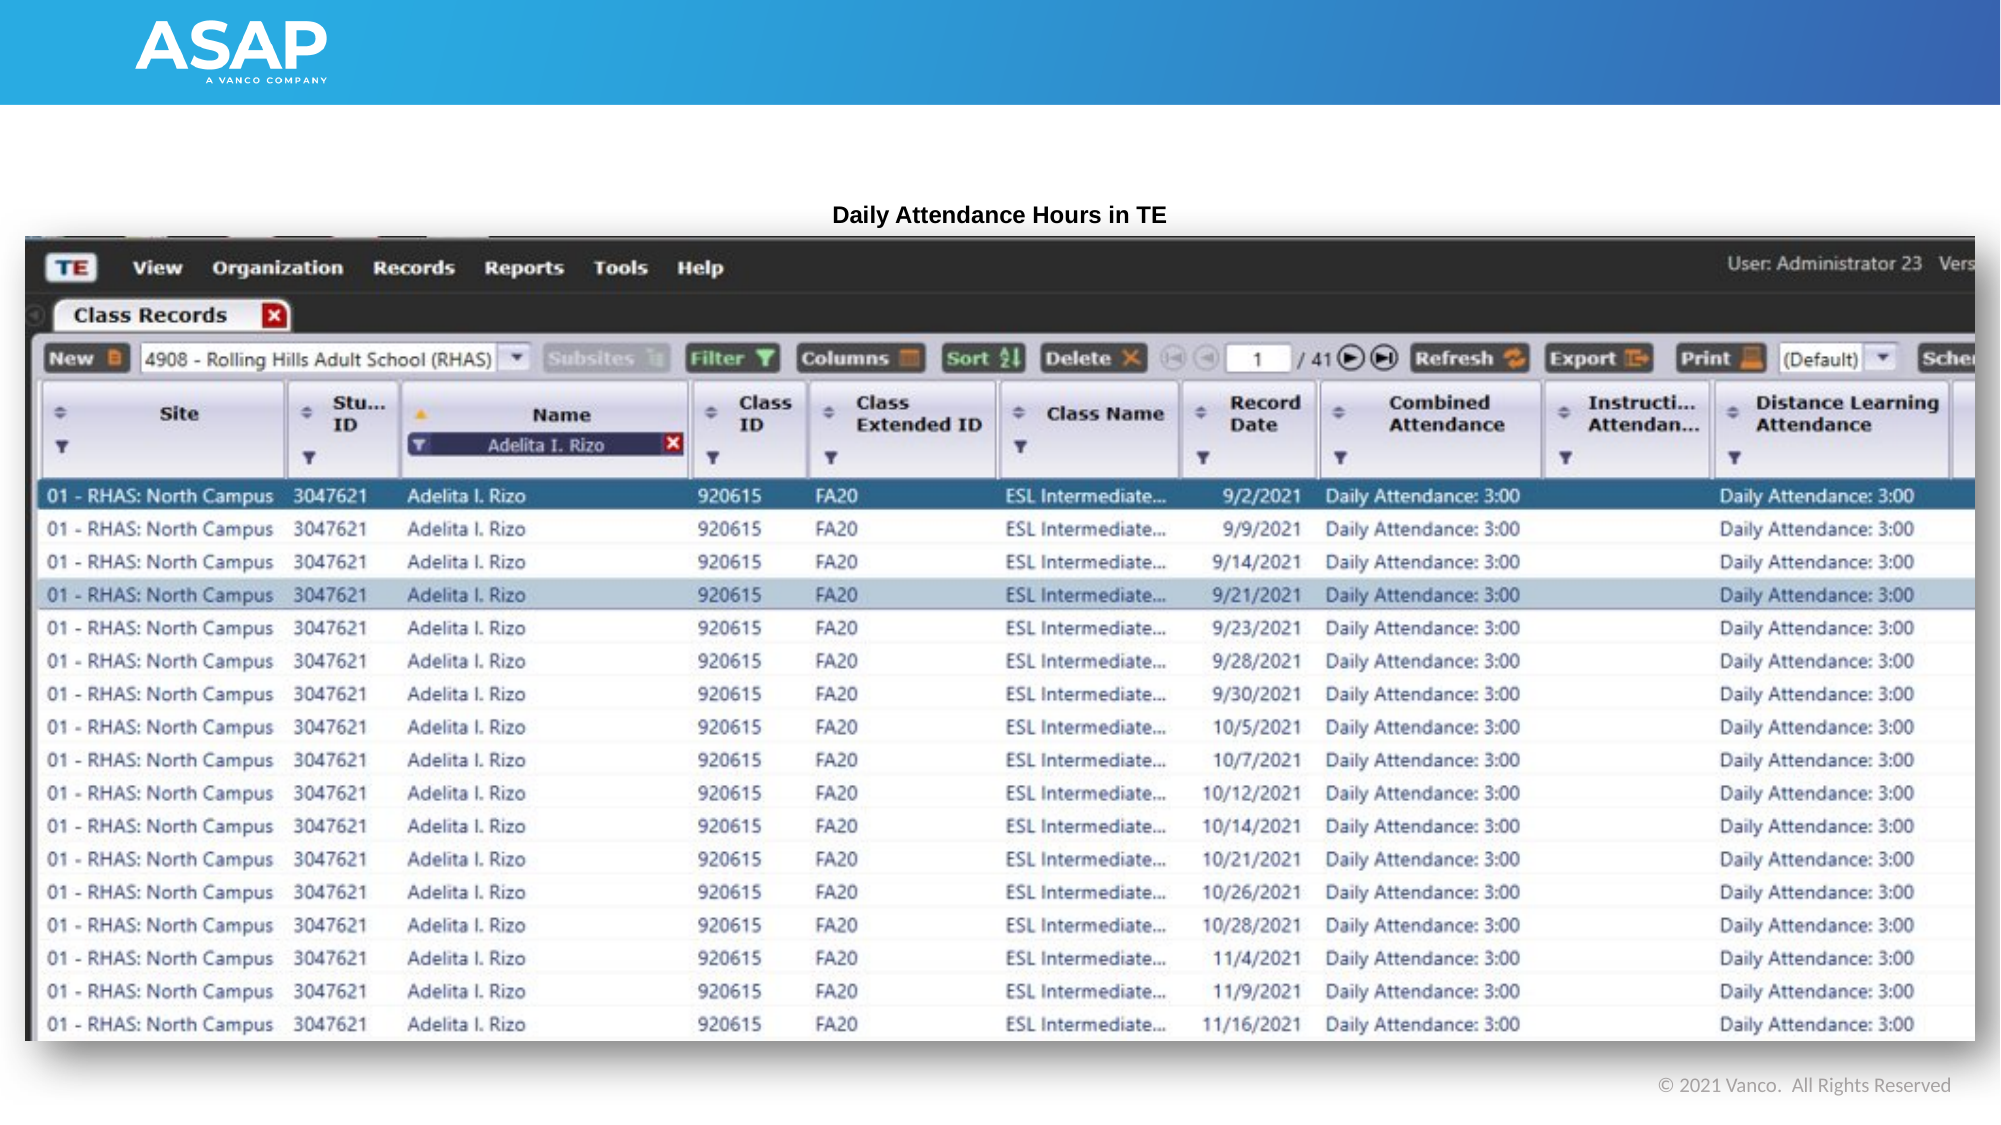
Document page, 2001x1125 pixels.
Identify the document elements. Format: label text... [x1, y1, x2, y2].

picture [0, 0, 2001, 105]
title Daily Attendance Hours in TE [414, 195, 1586, 236]
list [25, 236, 1975, 1041]
